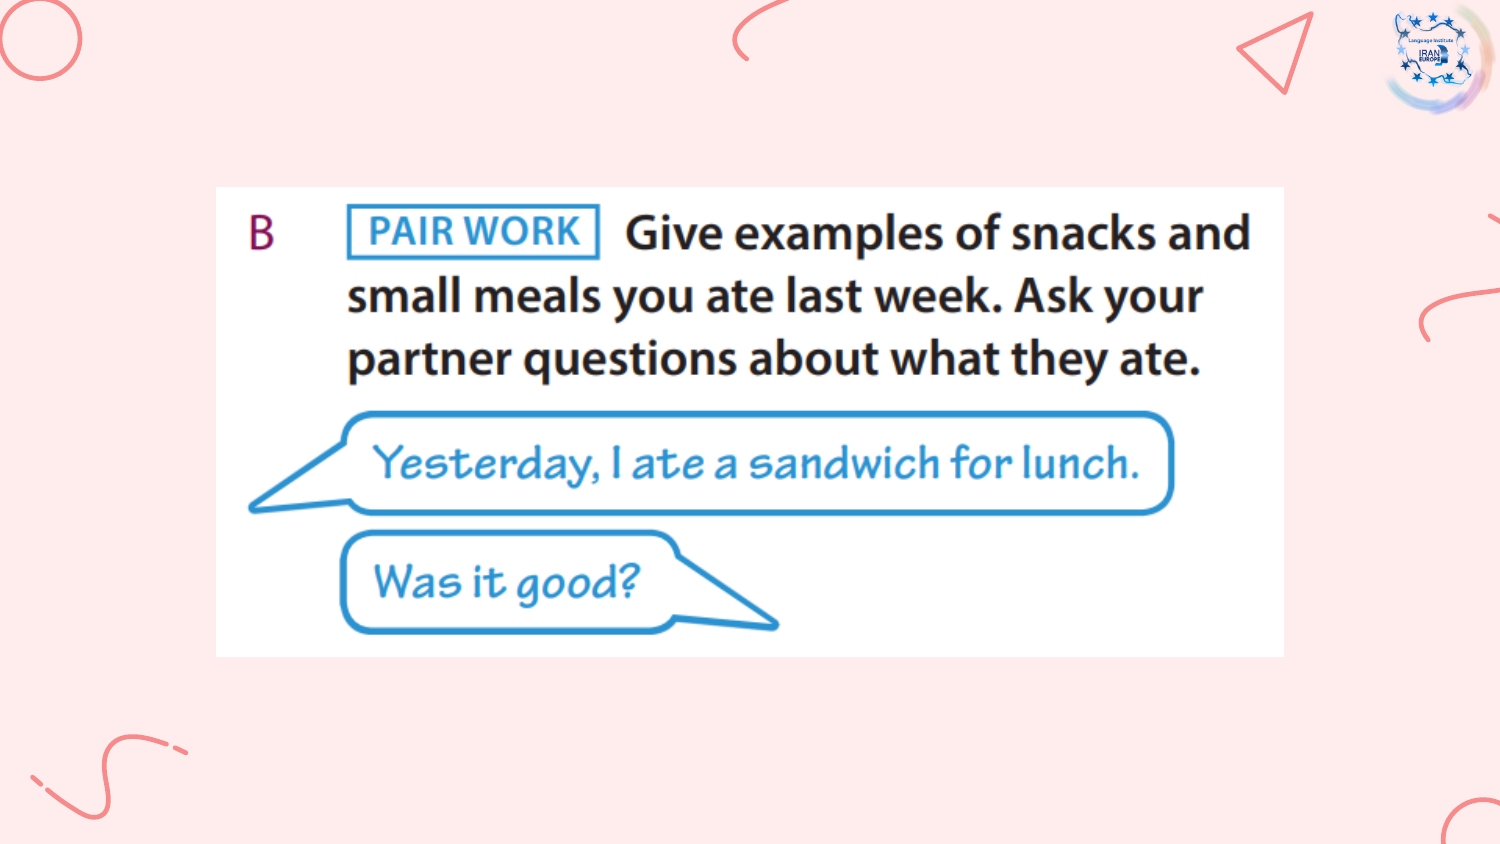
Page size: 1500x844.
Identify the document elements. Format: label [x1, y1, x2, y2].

picture [1379, 0, 1500, 118]
picture [216, 187, 1284, 657]
